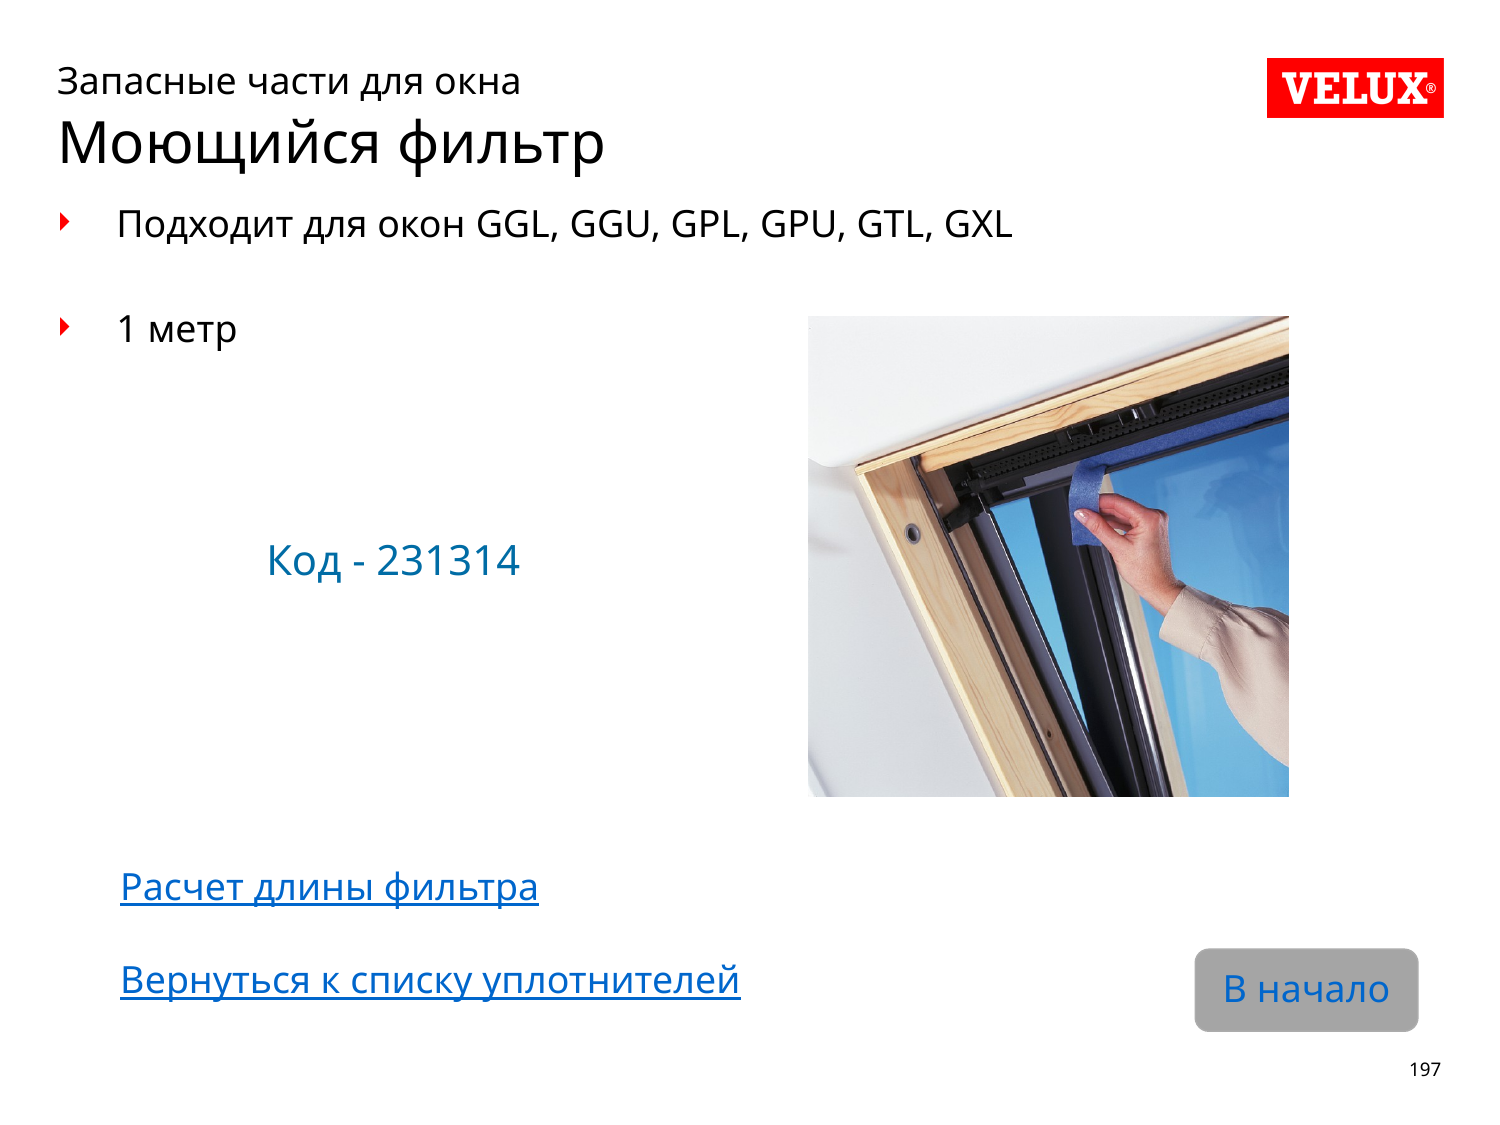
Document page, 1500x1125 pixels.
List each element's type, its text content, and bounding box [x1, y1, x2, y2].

slide_number 197 [1392, 1057, 1442, 1095]
title Запасные части для окна Моющийся фильтр [56, 27, 1211, 182]
picture [808, 316, 1289, 797]
text_box Расчет длины фильтра [105, 855, 938, 922]
text_box В начало [1195, 949, 1418, 1032]
list Подходит для окон GGL, GGU, GPL, GPU, GTL, GXL 1 метр Код - 231314 [56, 199, 1442, 1038]
text_box Вернуться к списку уплотнителей [105, 949, 938, 1015]
picture [1267, 58, 1444, 118]
